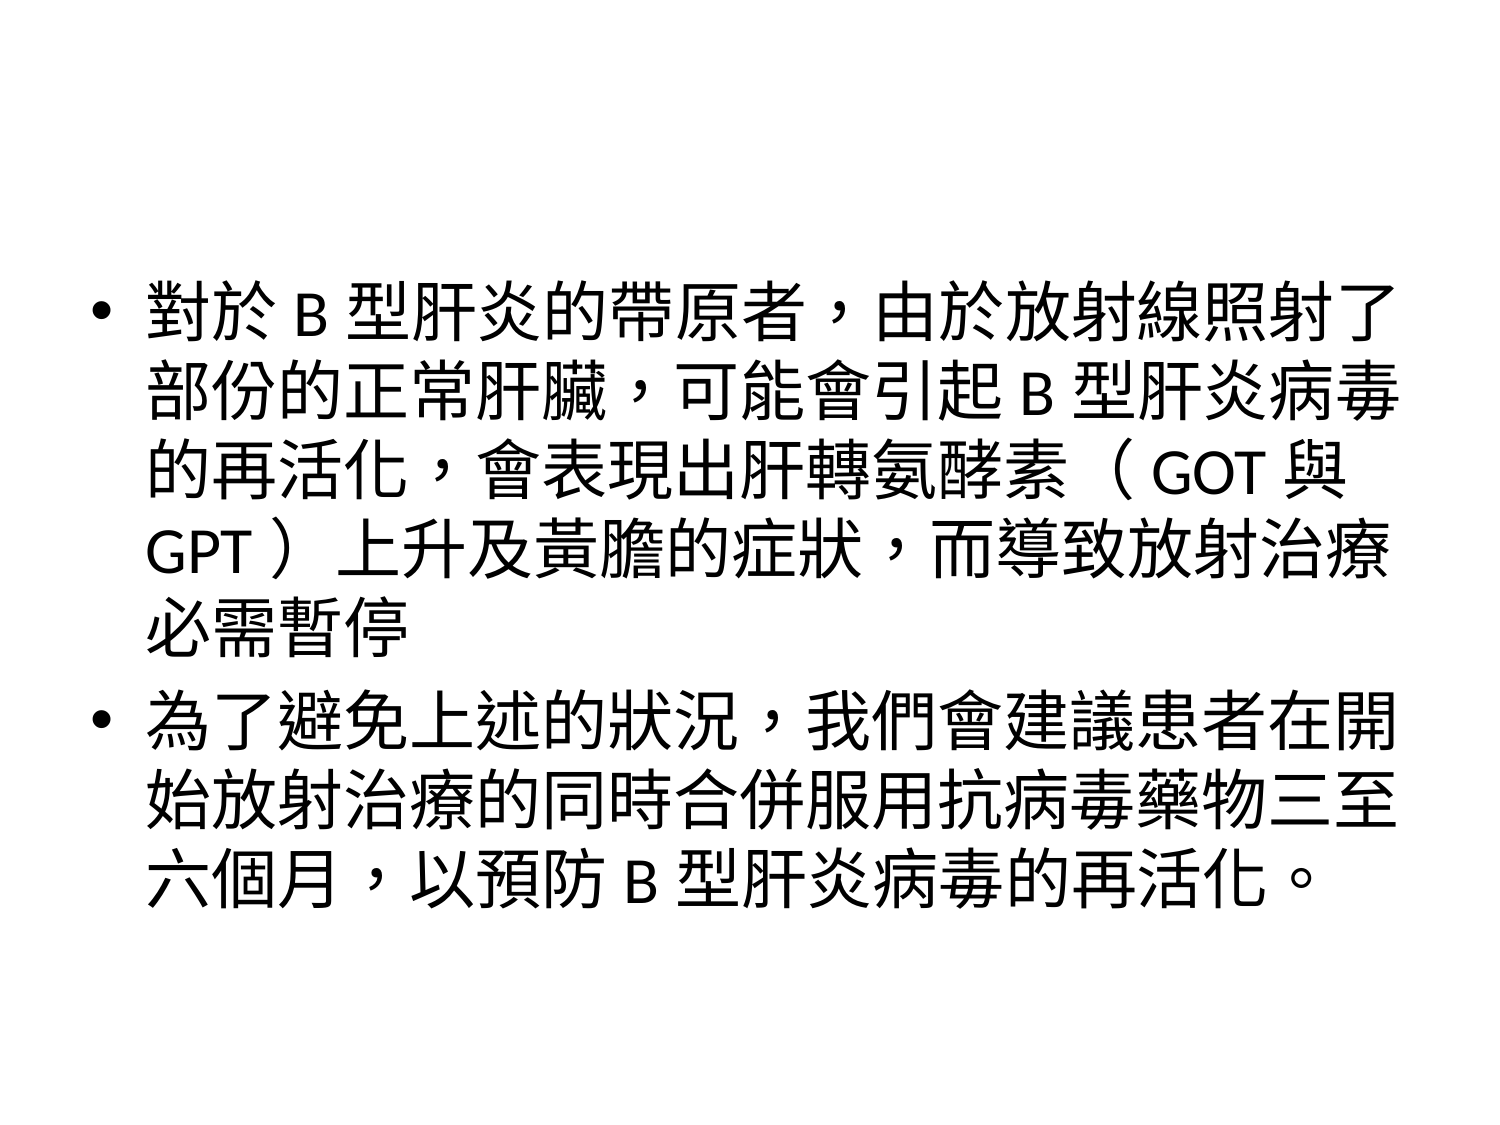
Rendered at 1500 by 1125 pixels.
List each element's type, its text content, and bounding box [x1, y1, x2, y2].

list 對於B型肝炎的帶原者，由於放射線照射了部份的正常肝臟，可能會引起B型肝炎病毒的再活化，會表現出肝轉氨酵素（GOT與GPT）上升及黃膽的症狀，而導致放射治療必需暫停 為了避免上述的狀況，我們會建議患者在開始放射治療的同時合併服用抗病毒藥物三至六個月，以預防B型肝炎病毒的再活化。 [75, 262, 1425, 1005]
